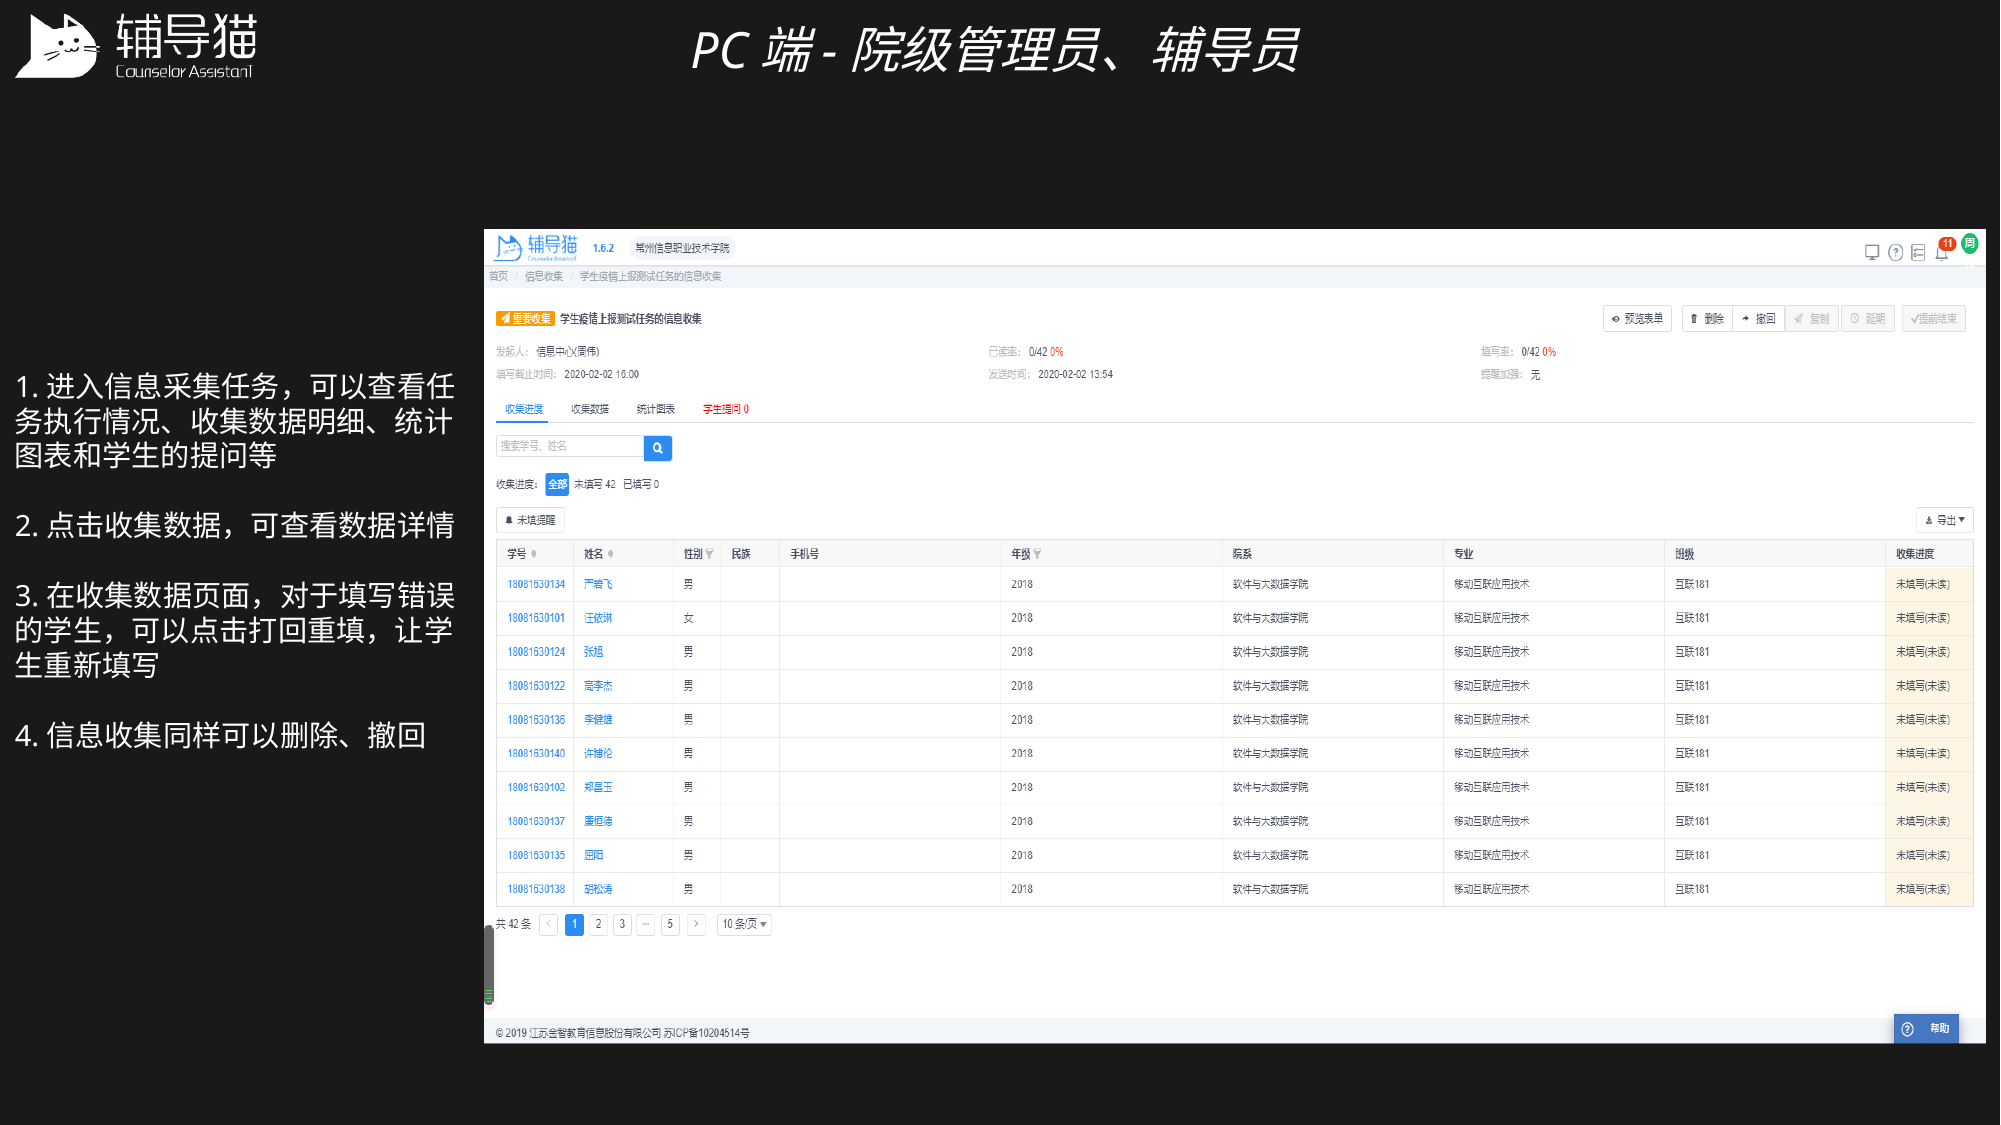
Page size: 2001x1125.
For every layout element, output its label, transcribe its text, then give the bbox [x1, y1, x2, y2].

text_box PC端-院级管理员、辅导员 [634, 11, 1356, 87]
picture [10, 11, 257, 80]
text_box 1.进入信息采集任务，可以查看任务执行情况、收集数据明细、统计图表和学生的提问等 2.点击收集数据，可查看数据详情 3.在收集数据页面，对于填写错误的学生，可以点击打回重填，让学生重新填写 4.信息收集同样可以删除、撤回 [0, 360, 483, 760]
picture [483, 229, 1986, 1044]
